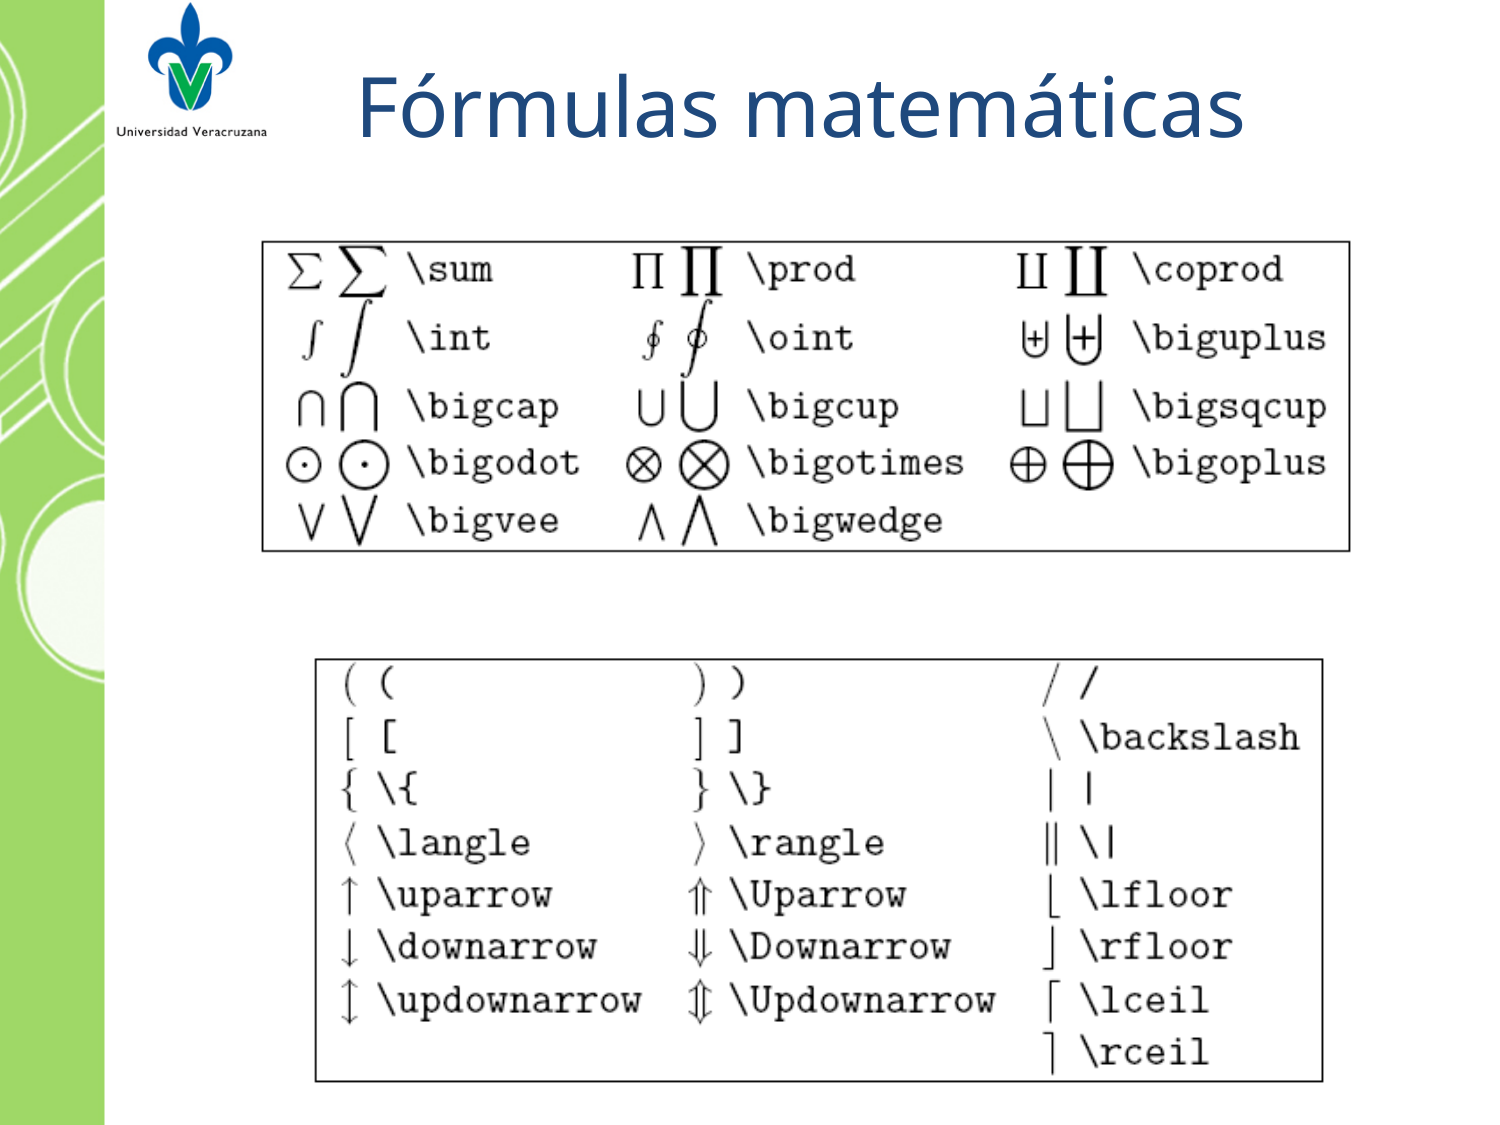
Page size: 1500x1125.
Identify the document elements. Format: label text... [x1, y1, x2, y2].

text_box Fórmulas matemáticas [340, 46, 1262, 162]
picture [0, 0, 1385, 1125]
picture [292, 632, 1372, 1125]
